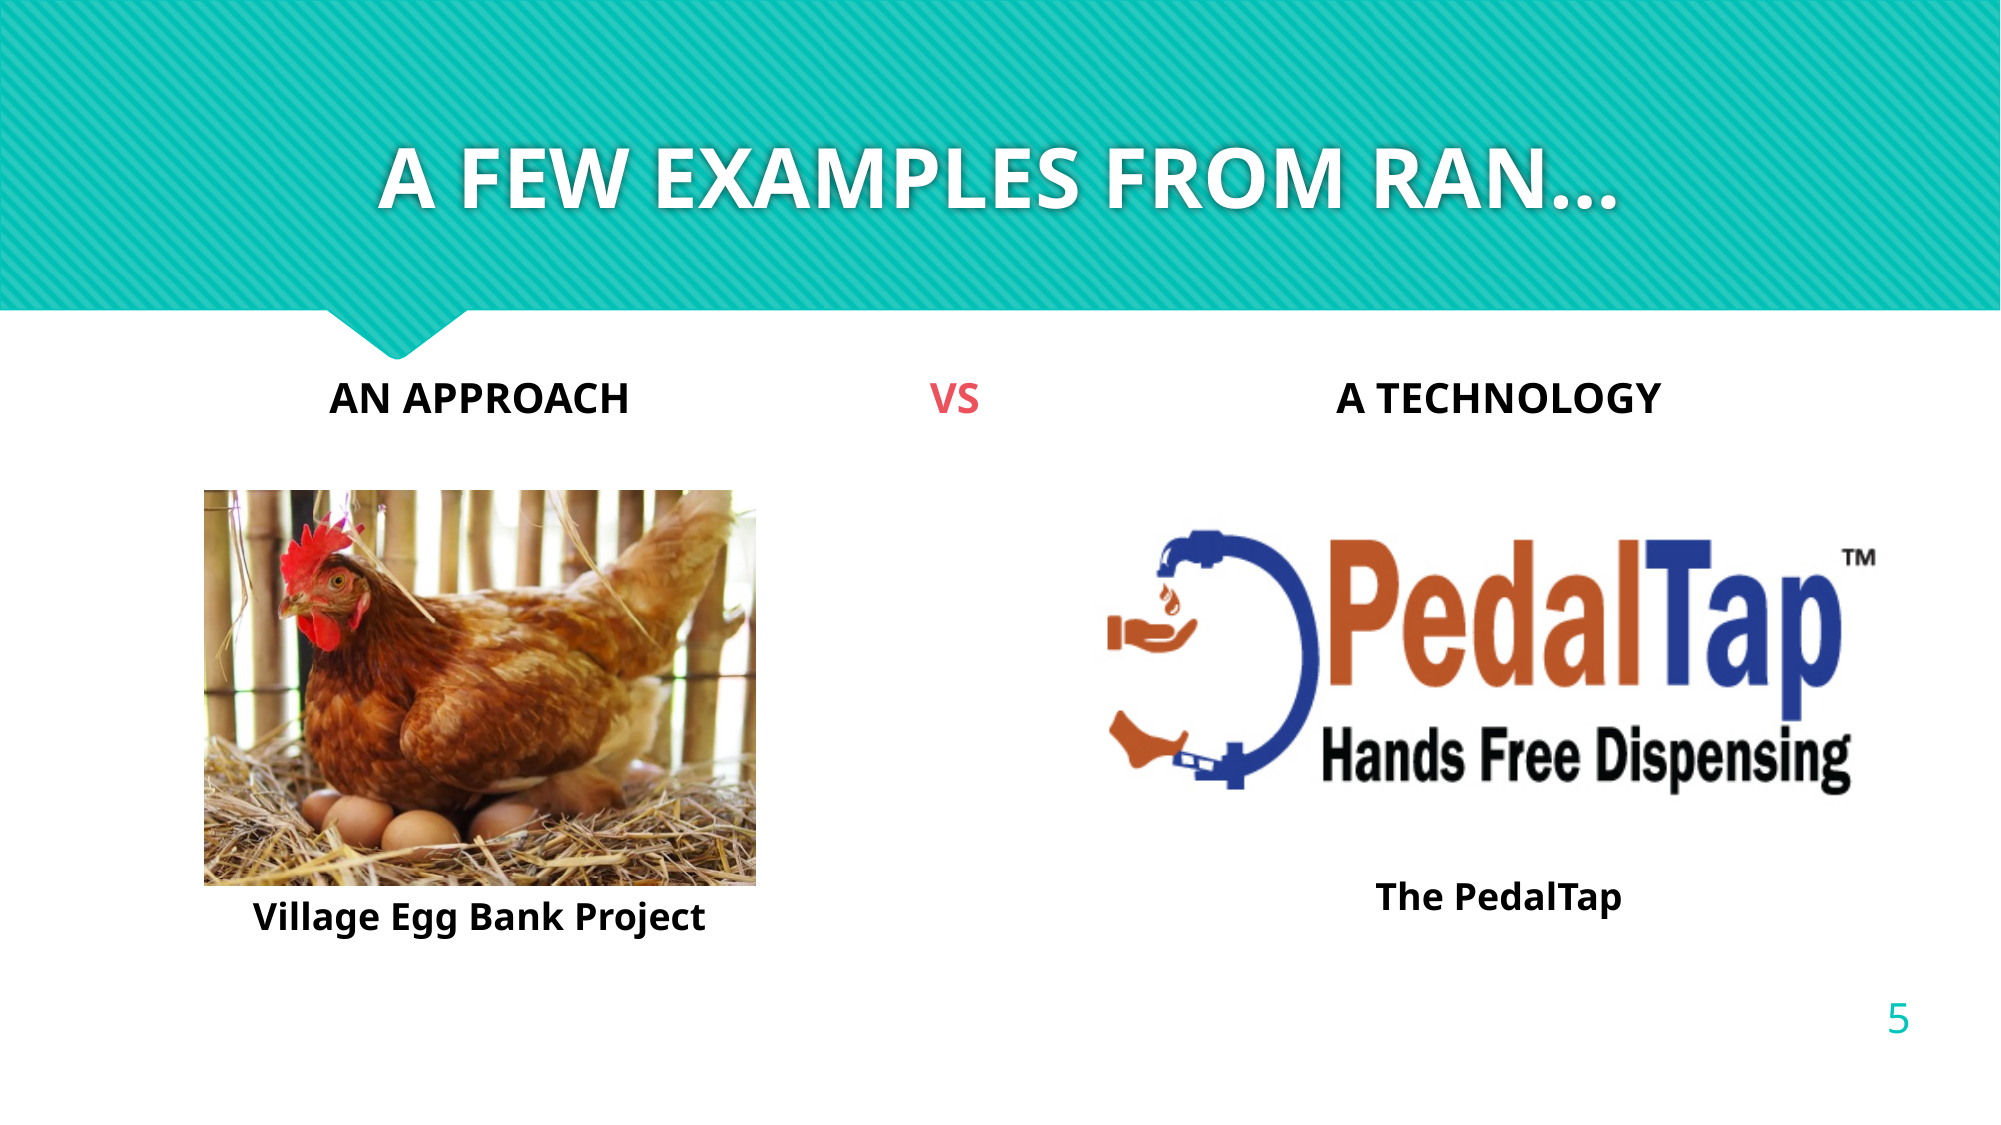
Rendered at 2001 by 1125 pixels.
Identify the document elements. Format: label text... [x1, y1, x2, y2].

picture [1081, 490, 1917, 852]
text_box VS [700, 364, 1210, 431]
text_box AN APPROACH [225, 364, 700, 431]
title A FEW EXAMPLES FROM RAN… [132, 73, 1868, 233]
text_box The PedalTap [1216, 865, 1782, 926]
slide_number ‹#› [1751, 970, 1926, 1051]
text_box A TECHNOLOGY [1244, 364, 1754, 431]
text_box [196, 490, 763, 947]
picture [1, 1, 1999, 357]
